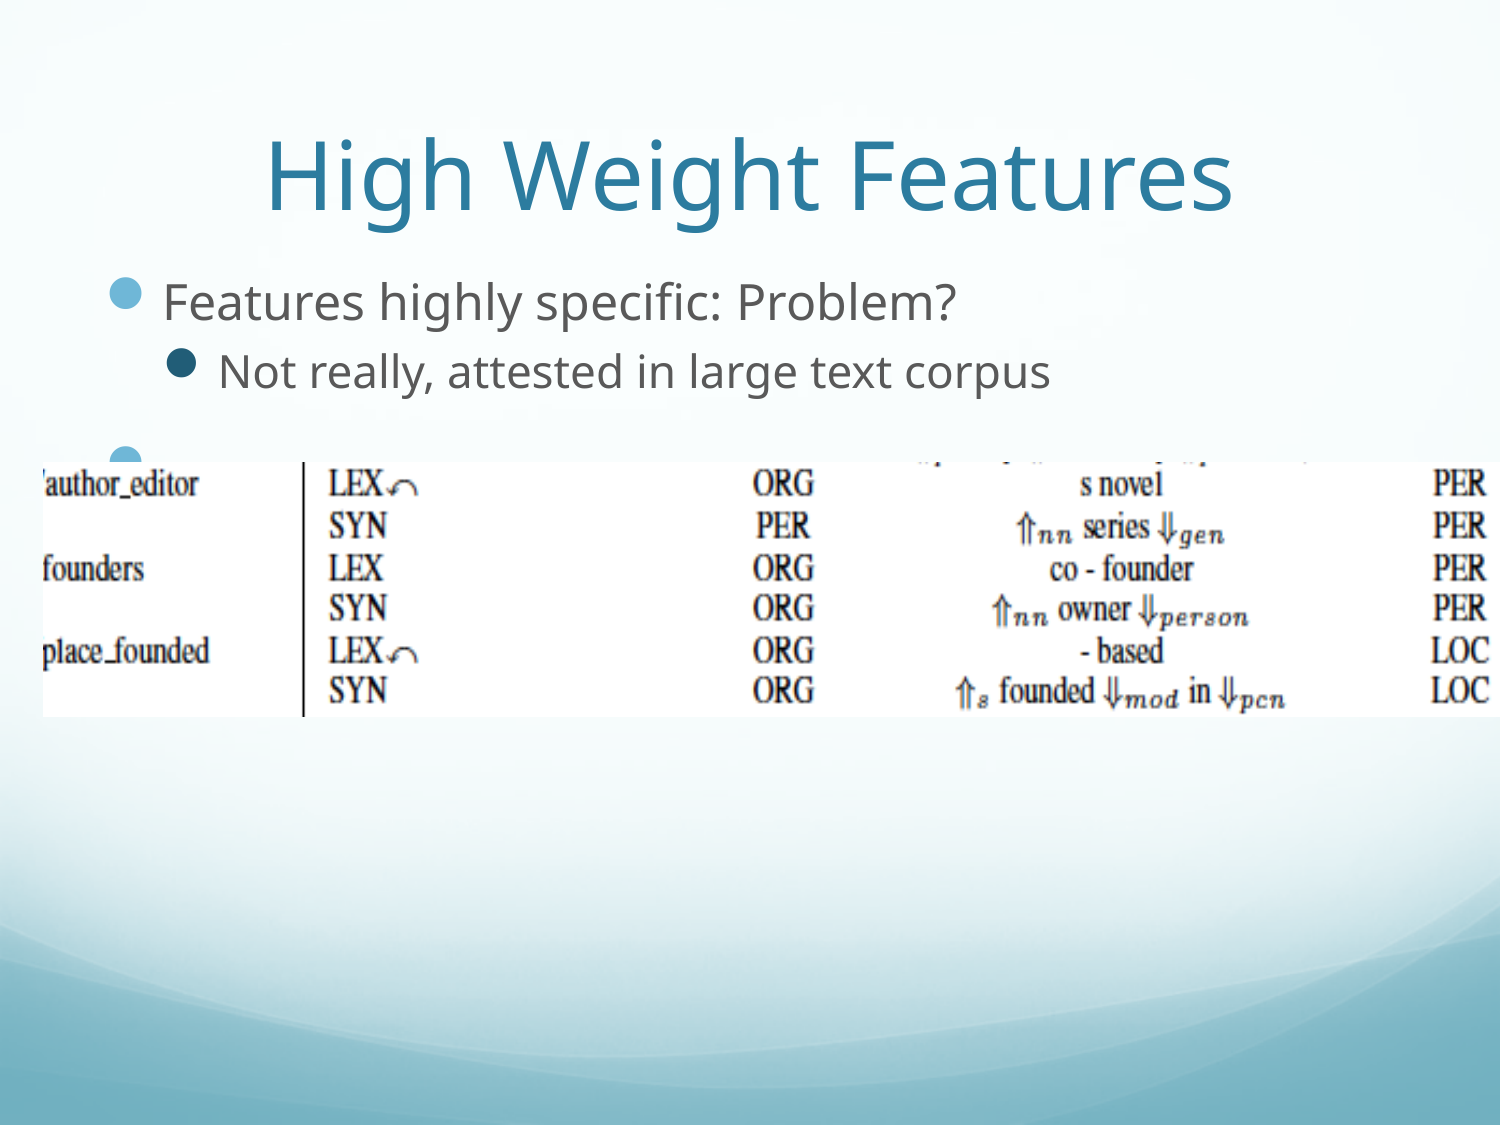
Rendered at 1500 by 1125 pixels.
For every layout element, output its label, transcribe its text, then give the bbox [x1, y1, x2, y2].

picture [43, 461, 1500, 718]
list Features highly specific: Problem? Not really, attested in large text corpus [90, 262, 1410, 459]
title High Weight Features [90, 17, 1410, 237]
list Features highly specific: Problem? Not really, attested in large text corpus [90, 730, 1410, 975]
